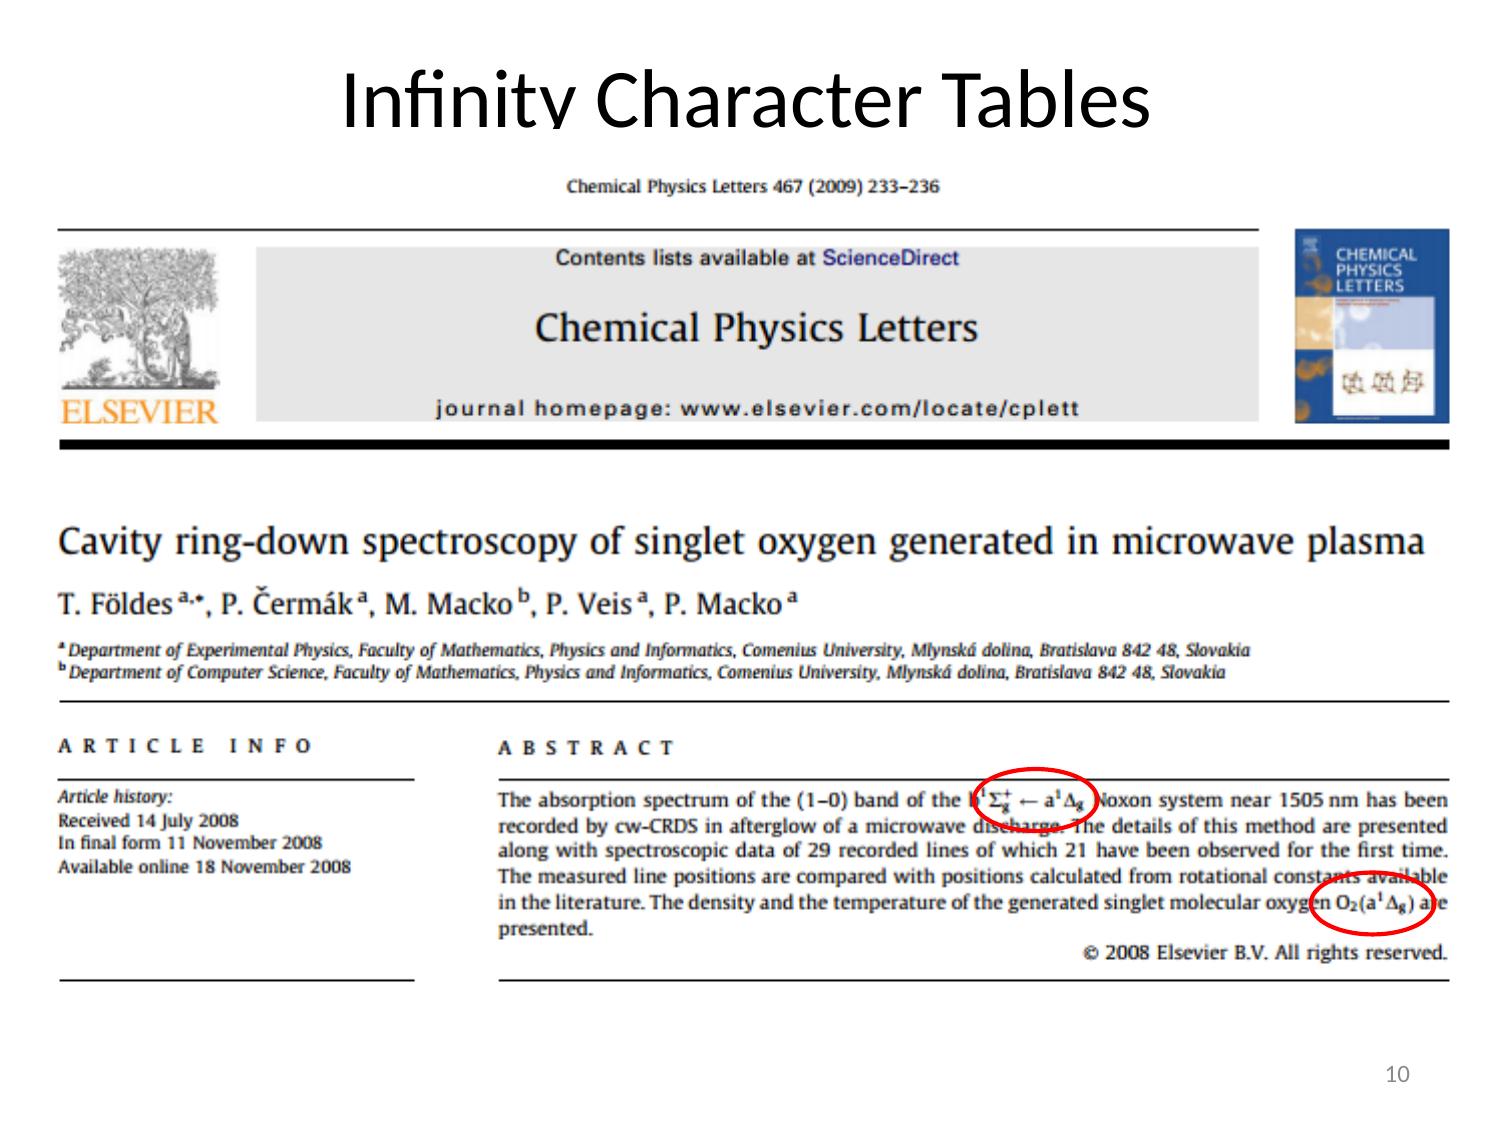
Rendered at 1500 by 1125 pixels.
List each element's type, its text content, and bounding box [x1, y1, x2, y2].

text_box Infinity Character Tables [71, 0, 1422, 128]
picture [32, 129, 1468, 996]
slide_number 10 [1074, 1042, 1425, 1103]
